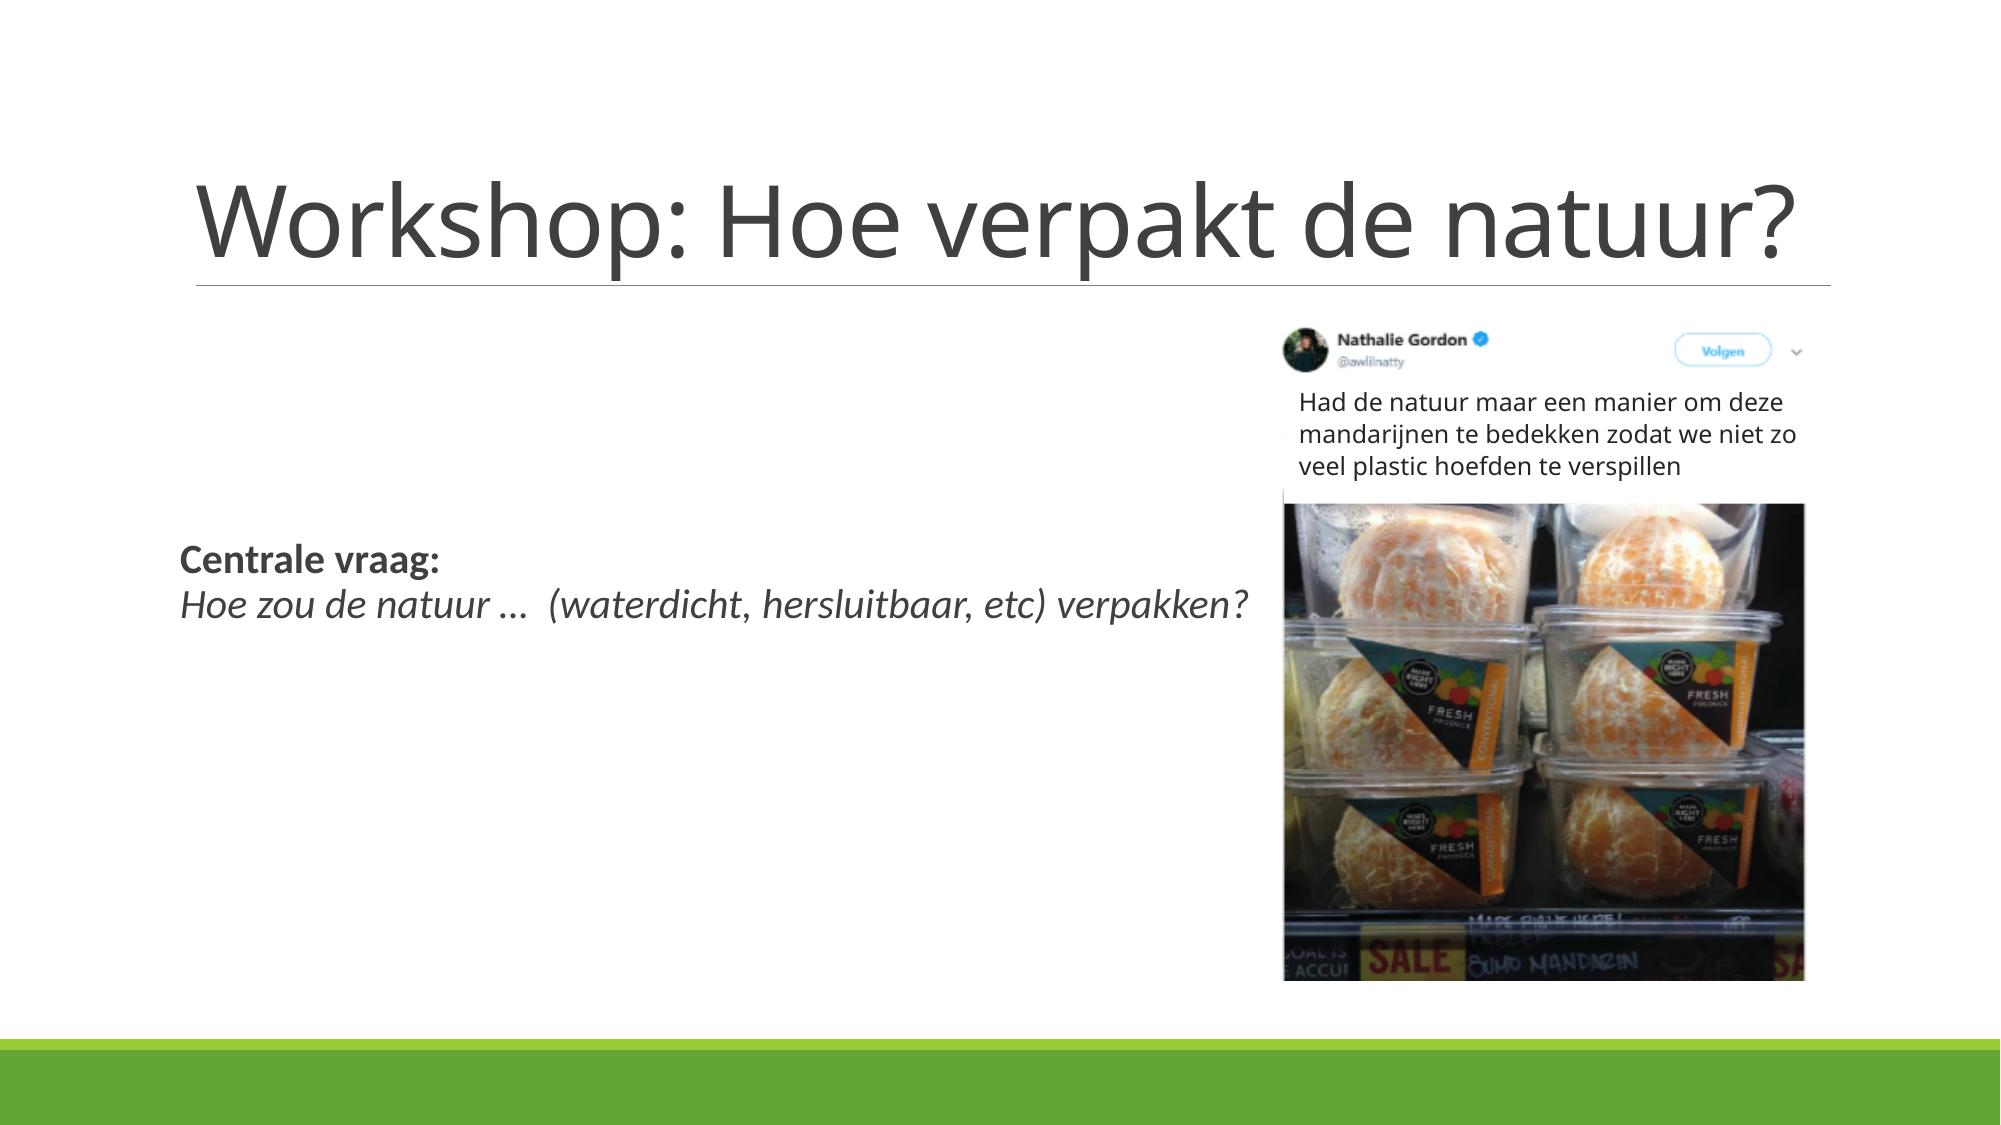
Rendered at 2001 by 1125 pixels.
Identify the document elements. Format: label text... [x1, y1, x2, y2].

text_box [1259, 319, 1831, 981]
list Centrale vraag: Hoe zou de natuur … (waterdicht, hersluitbaar, etc) verpakken? [180, 302, 1830, 963]
title Workshop: Hoe verpakt de natuur? [180, 47, 1830, 285]
